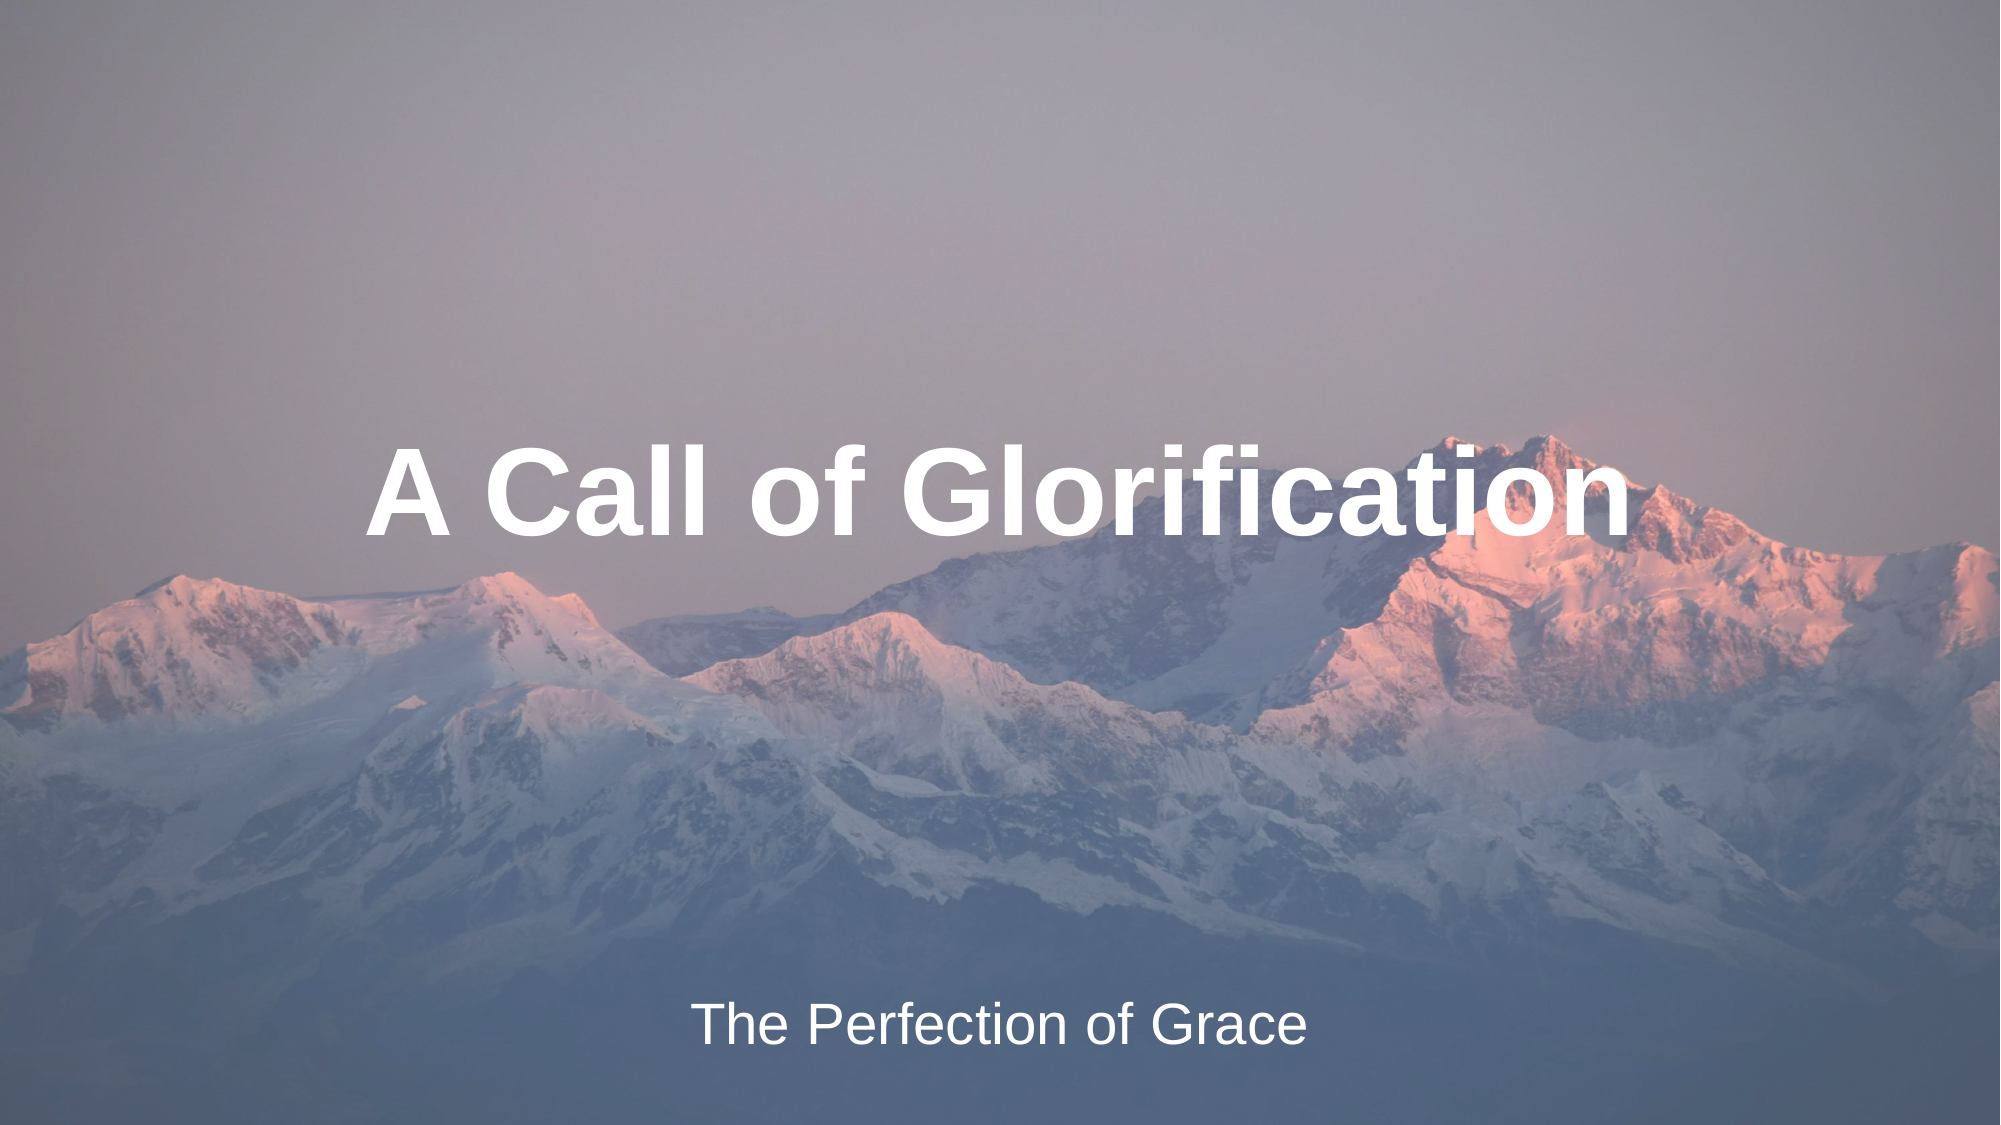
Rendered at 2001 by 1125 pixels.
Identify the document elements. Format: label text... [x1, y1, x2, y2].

text_box The Perfection of Grace [0, 979, 2000, 1064]
text_box A Call of Glorification [0, 403, 2000, 569]
